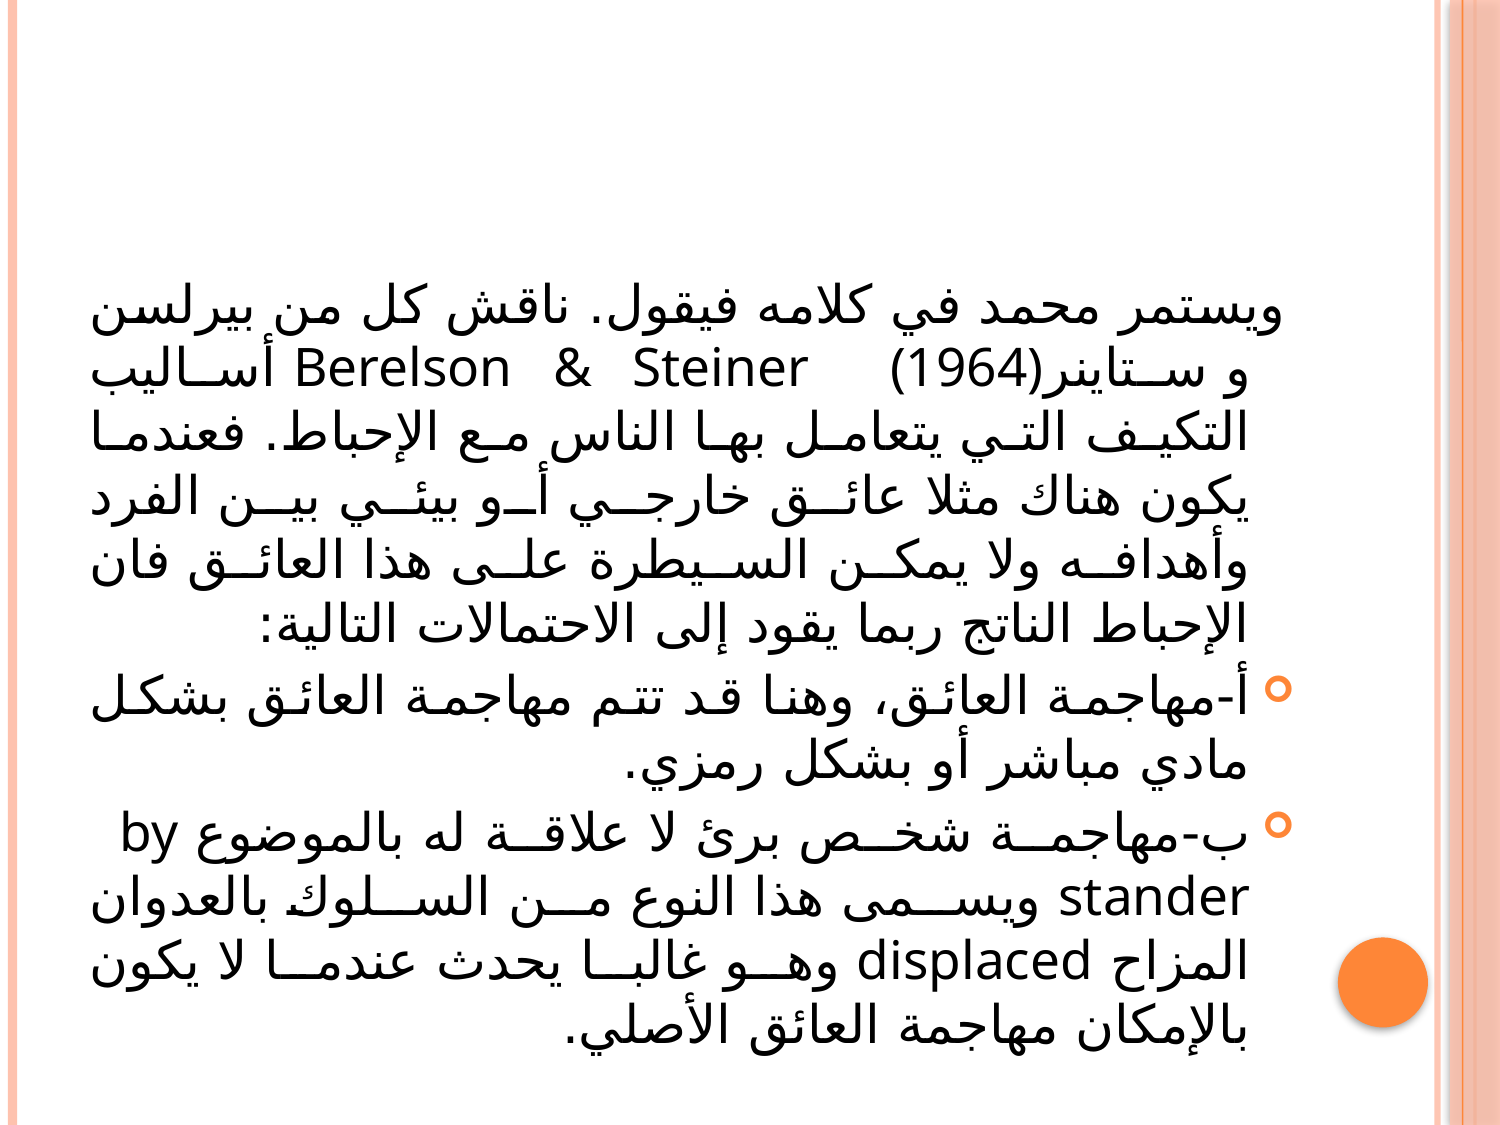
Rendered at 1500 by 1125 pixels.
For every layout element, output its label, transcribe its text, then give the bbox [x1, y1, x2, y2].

list ويستمر محمد في كلامه فيقول. ناقش كل من بيرلسن و ستاينرBerelson & Steiner (1964) أساليب التكيف التي يتعامل بها الناس مع الإحباط. فعندما يكون هناك مثلا عائق خارجي أو بيئي بين الفرد وأهدافه ولا يمكن السيطرة على هذا العائق فان الإحباط الناتج ربما يقود إلى الاحتمالات التالية: أ‌- مهاجمة العائق، وهنا قد تتم مهاجمة العائق بشكل مادي مباشر أو بشكل رمزي. ب‌- مهاجمة شخص برئ لا علاقة له بالموضوع by stander ويسمى هذا النوع من السلوك بالعدوان المزاح displaced وهو غالبا يحدث عندما لا يكون بالإمكان مهاجمة العائق الأصلي. [75, 262, 1300, 1062]
